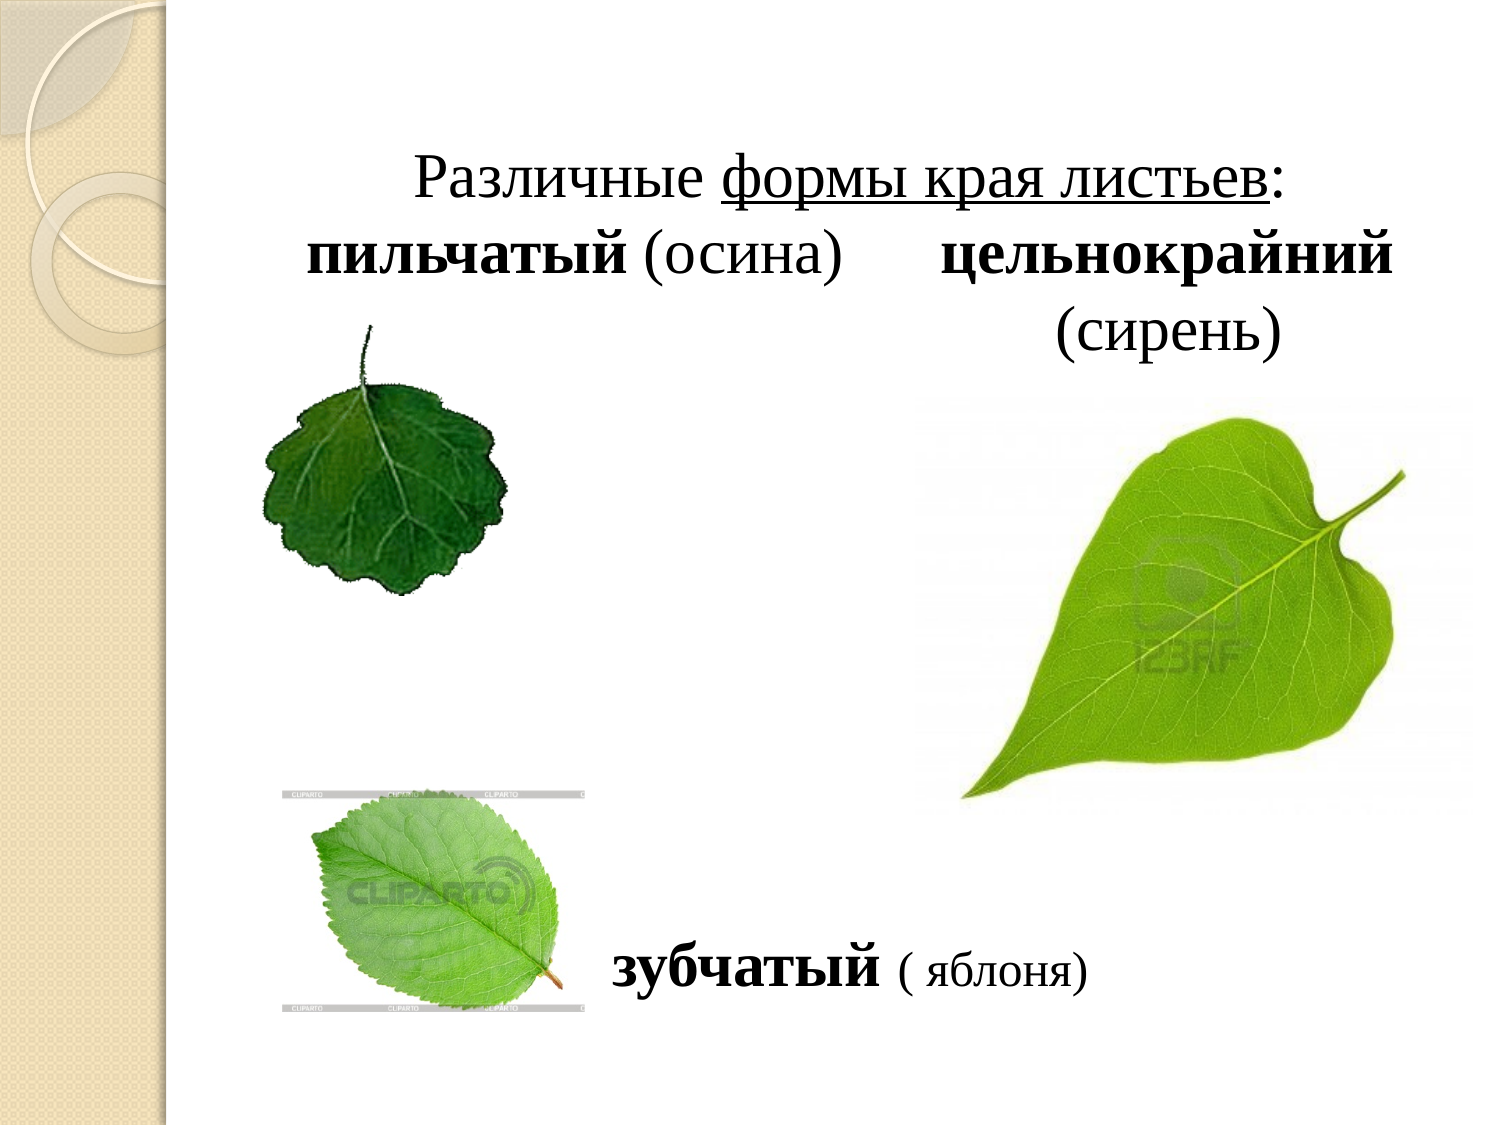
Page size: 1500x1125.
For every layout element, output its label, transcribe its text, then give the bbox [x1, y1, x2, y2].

picture [281, 786, 585, 1012]
title Различные формы края листьев: пильчатый (осина) цельнокрайний (сирень) зубчатый ( яблоня) [235, 45, 1466, 1071]
picture [915, 396, 1473, 815]
picture [241, 314, 524, 596]
